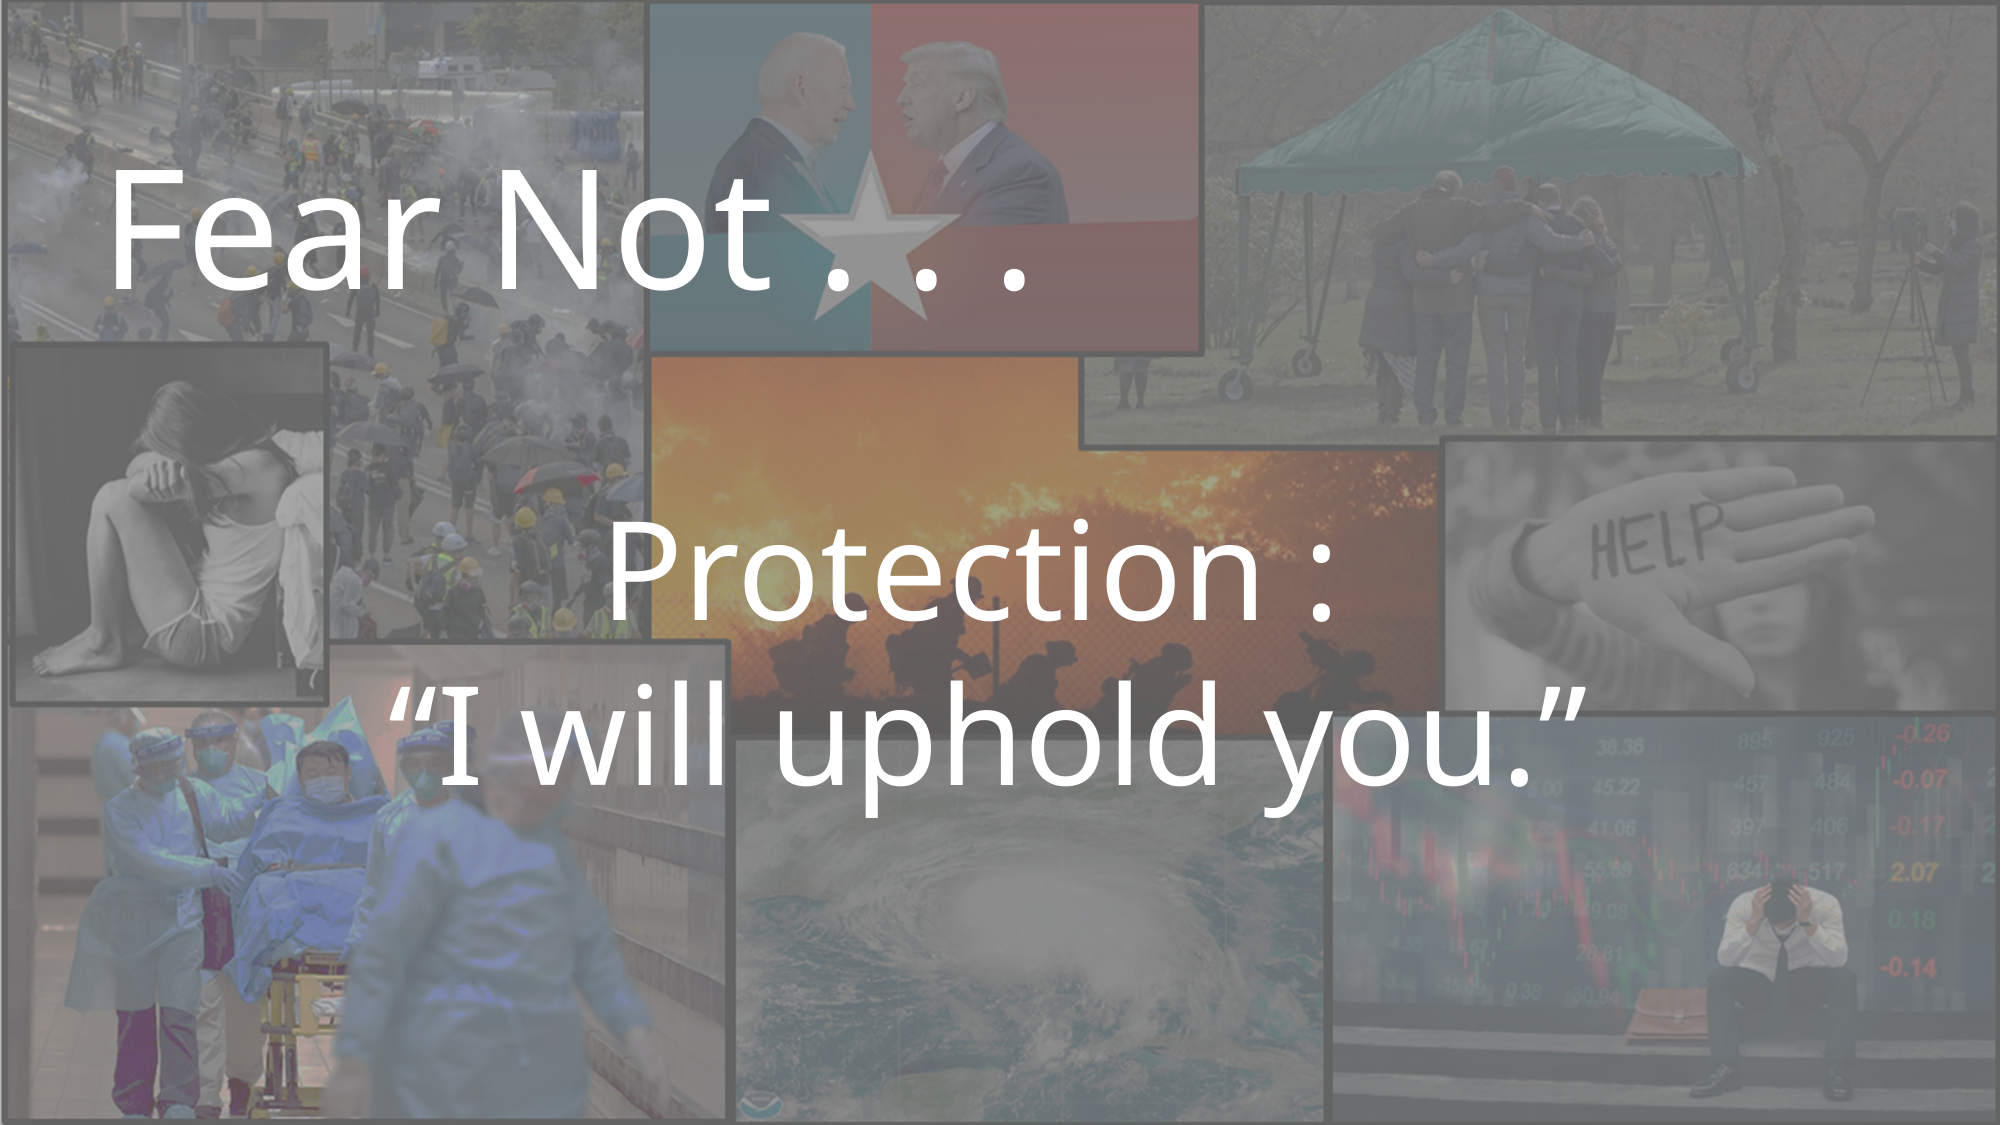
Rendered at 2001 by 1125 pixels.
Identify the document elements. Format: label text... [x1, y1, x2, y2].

picture [0, 0, 2000, 1125]
text_box Fear Not . . . [85, 115, 1957, 331]
text_box Protection : “I will uphold you.” [20, 475, 1957, 821]
